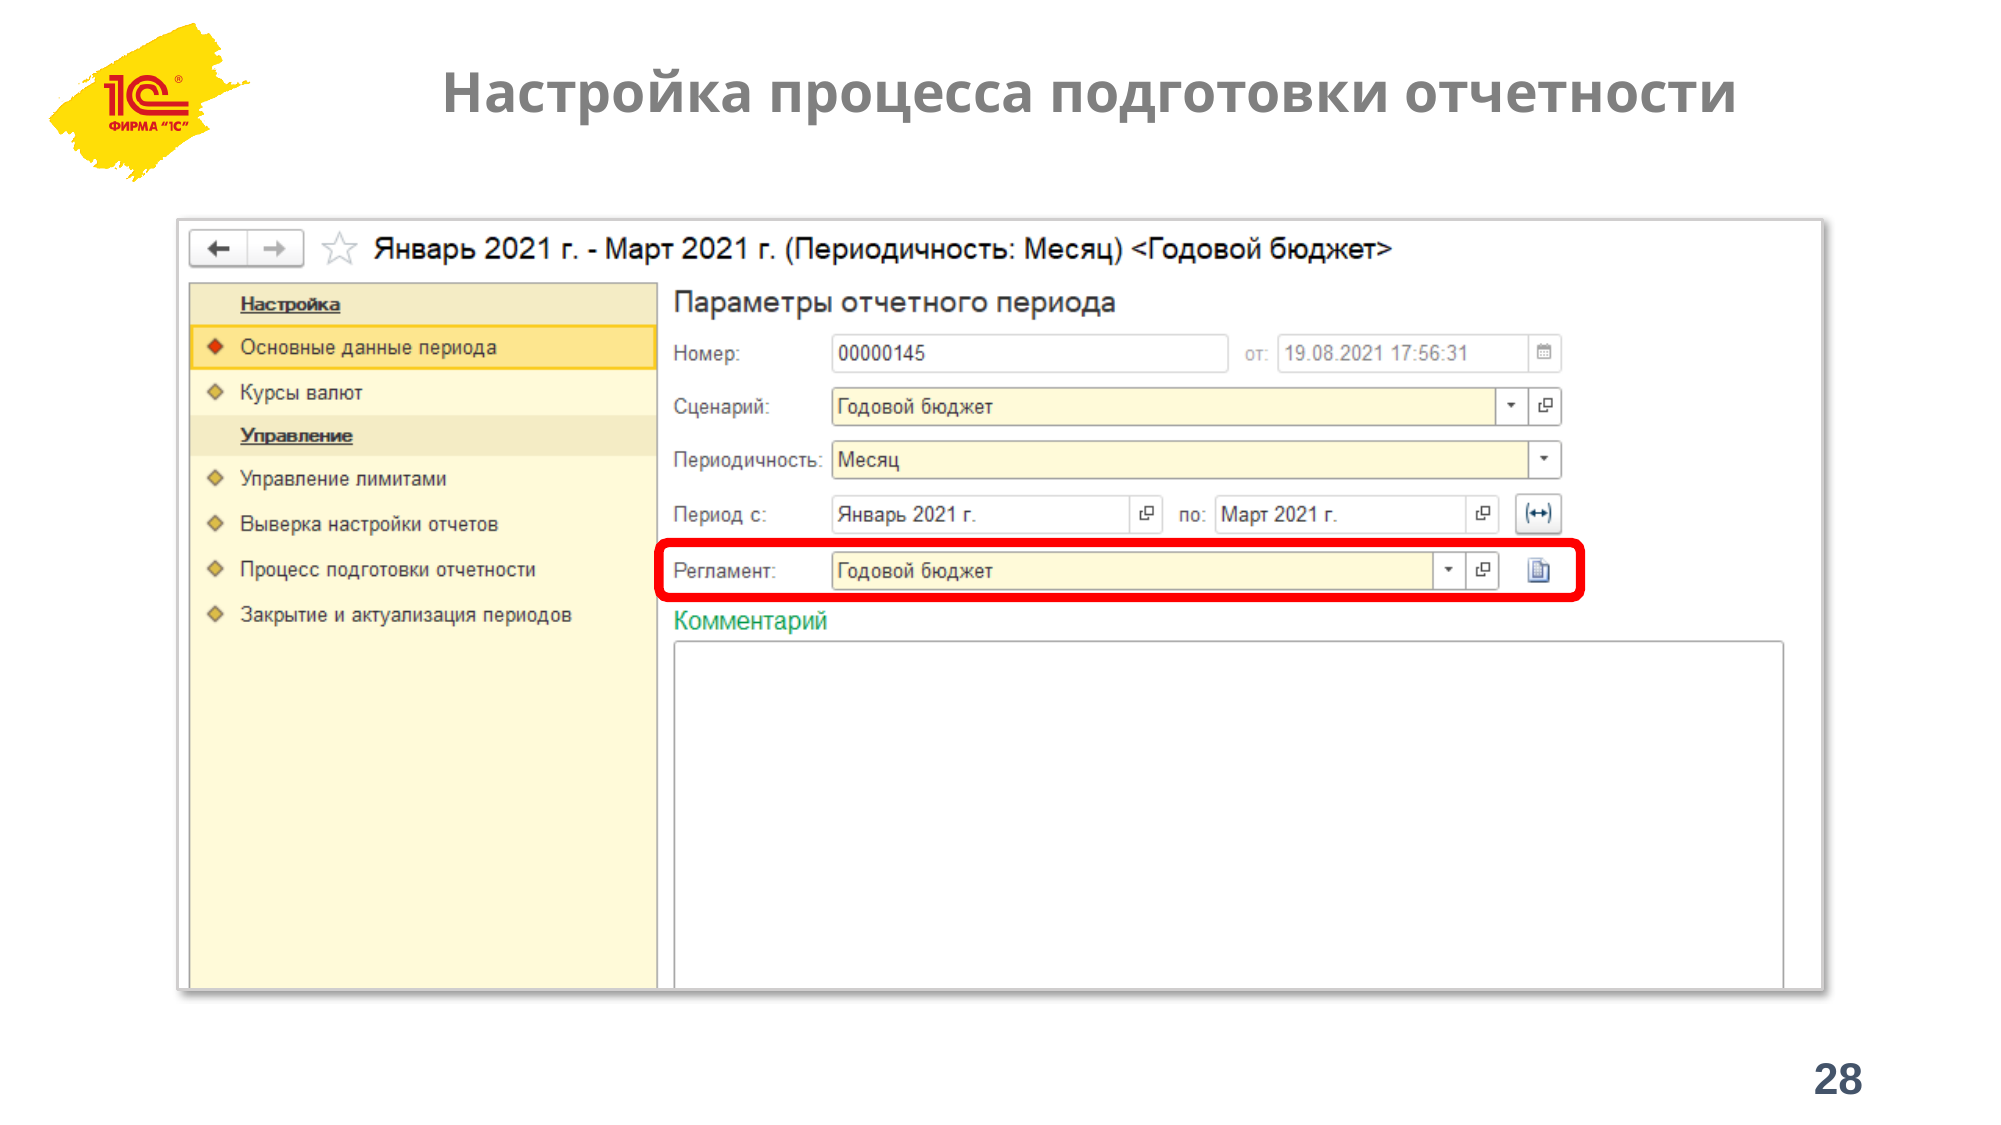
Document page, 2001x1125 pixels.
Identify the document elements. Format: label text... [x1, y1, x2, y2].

picture [178, 220, 1821, 988]
title Настройка процесса подготовки отчетности [426, 29, 1863, 160]
picture [42, 18, 254, 185]
